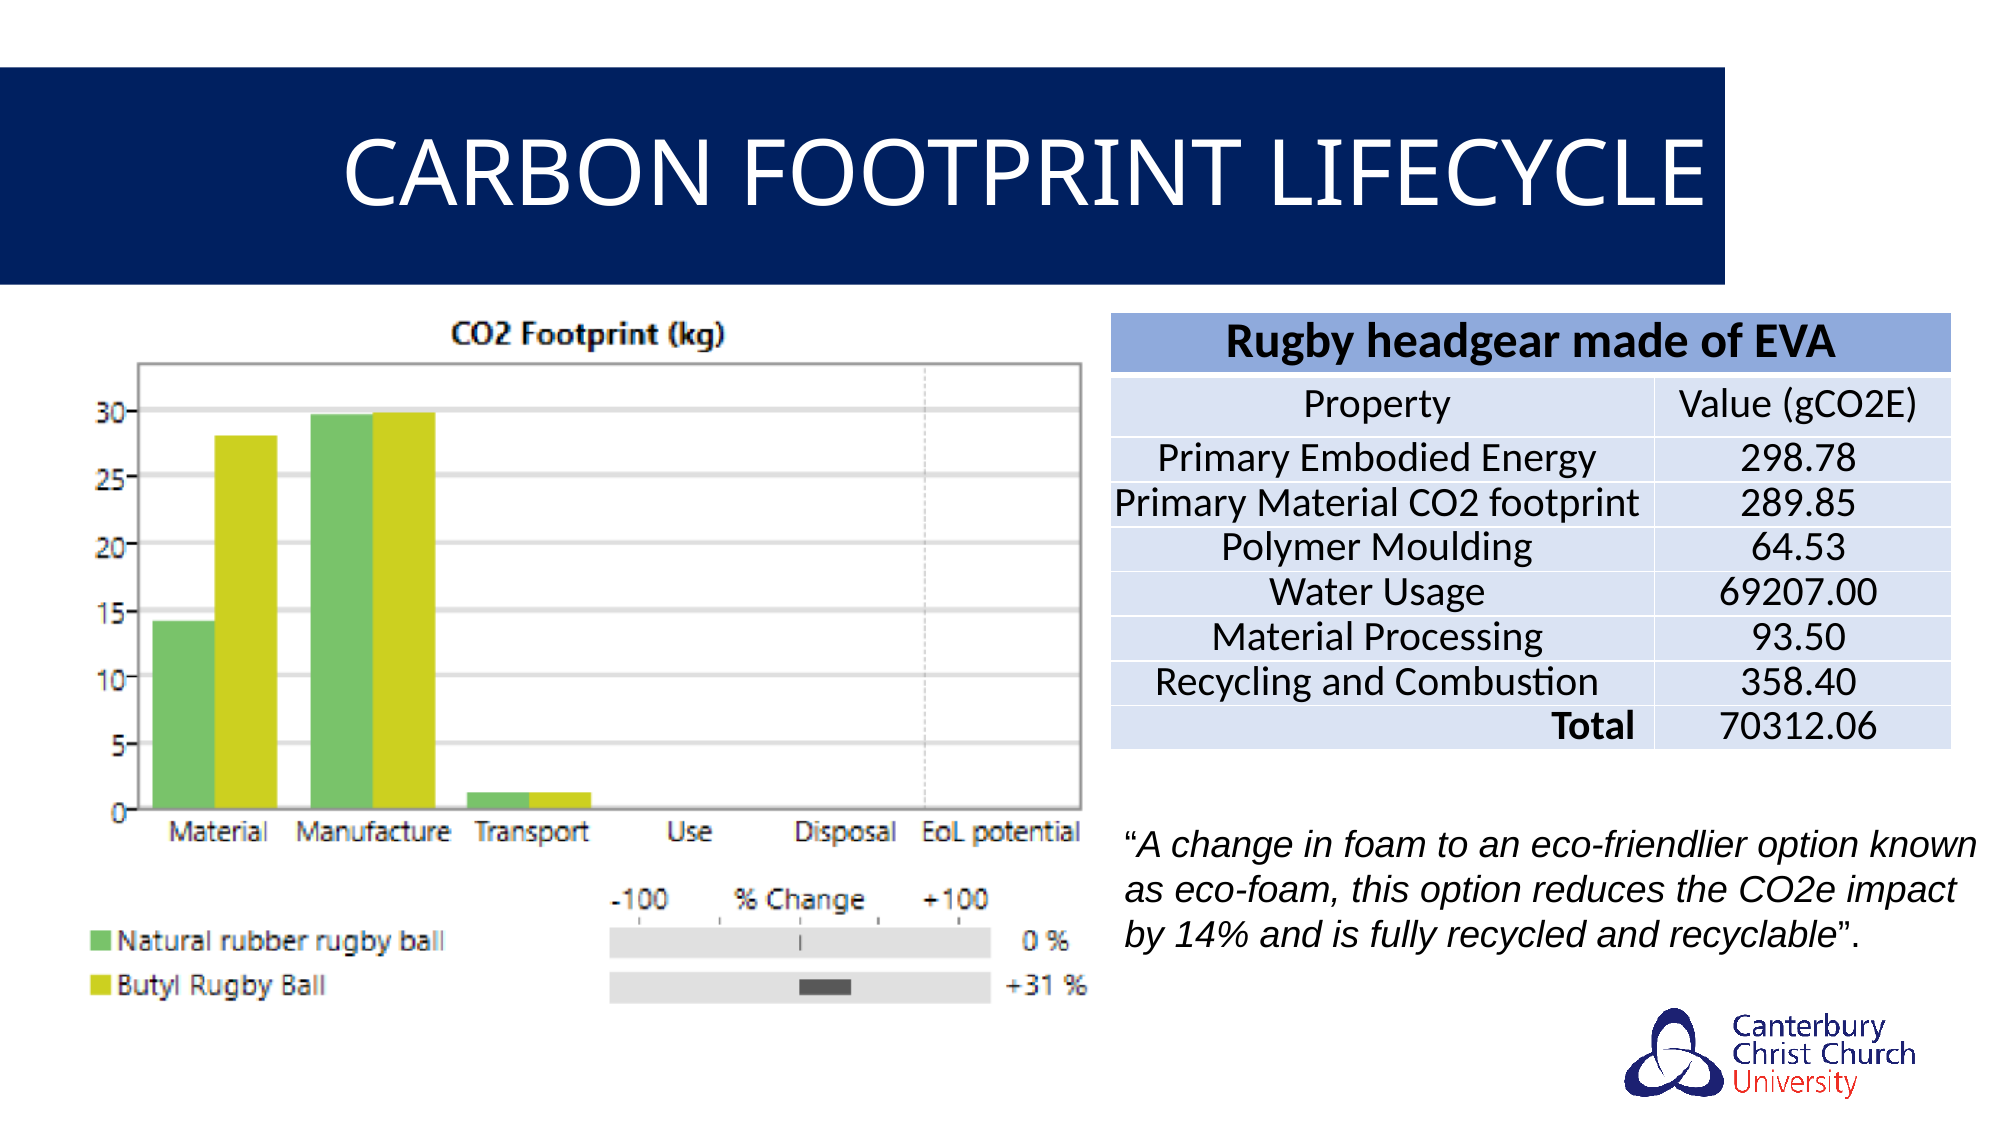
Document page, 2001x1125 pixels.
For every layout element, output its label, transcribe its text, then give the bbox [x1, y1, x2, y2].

table_cell 298.78 [1655, 438, 1951, 481]
table_header Rugby headgear made of EVA [1111, 313, 1951, 372]
table_cell Recycling and Combustion [1111, 662, 1654, 705]
table_cell 70312.06 [1655, 706, 1951, 749]
table_cell Primary Embodied Energy [1111, 438, 1654, 481]
table_cell Polymer Moulding [1111, 528, 1654, 571]
table_cell Primary Material CO2 footprint [1111, 483, 1654, 526]
table_cell 93.50 [1655, 617, 1951, 660]
table_cell 64.53 [1655, 528, 1951, 571]
table_cell Material Processing [1111, 617, 1654, 660]
table_cell 69207.00 [1655, 572, 1951, 615]
title Carbon Footprint Lifecycle [0, 67, 1725, 285]
table_cell Value (gCO2E) [1655, 378, 1951, 436]
table_cell Water Usage [1111, 572, 1654, 615]
table_cell Total [1111, 706, 1654, 749]
table_cell 289.85 [1655, 483, 1951, 526]
text_box “A change in foam to an eco-friendlier option known as eco-foam, this option reduces the CO2e impact by 14% and is fully recycled and recyclable”. [1110, 812, 1993, 962]
picture [1600, 984, 1938, 1122]
table_cell 358.40 [1655, 662, 1951, 705]
table_cell Property [1111, 378, 1654, 436]
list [78, 312, 1110, 1027]
